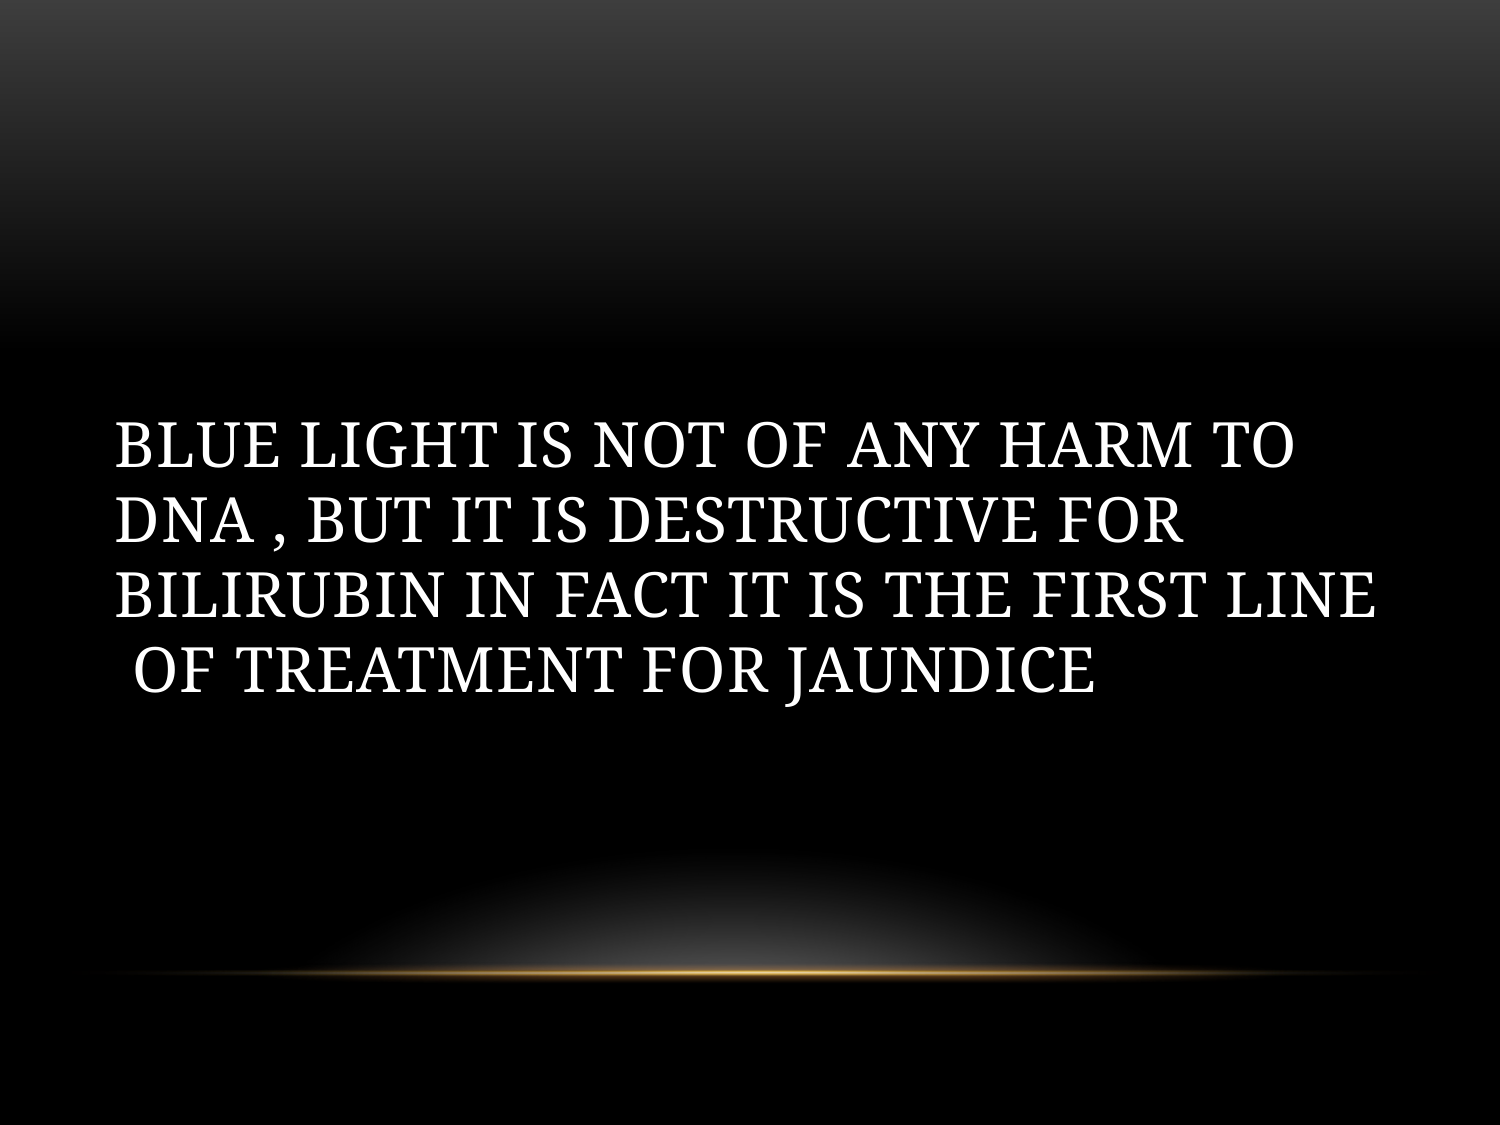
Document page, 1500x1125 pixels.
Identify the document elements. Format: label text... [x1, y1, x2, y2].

picture [0, 0, 1500, 1125]
title Blue light is not of any harm to DNA , But it is destructive for bilirubin in fact it is the first line of treatment for Jaundice [99, 45, 1400, 1088]
